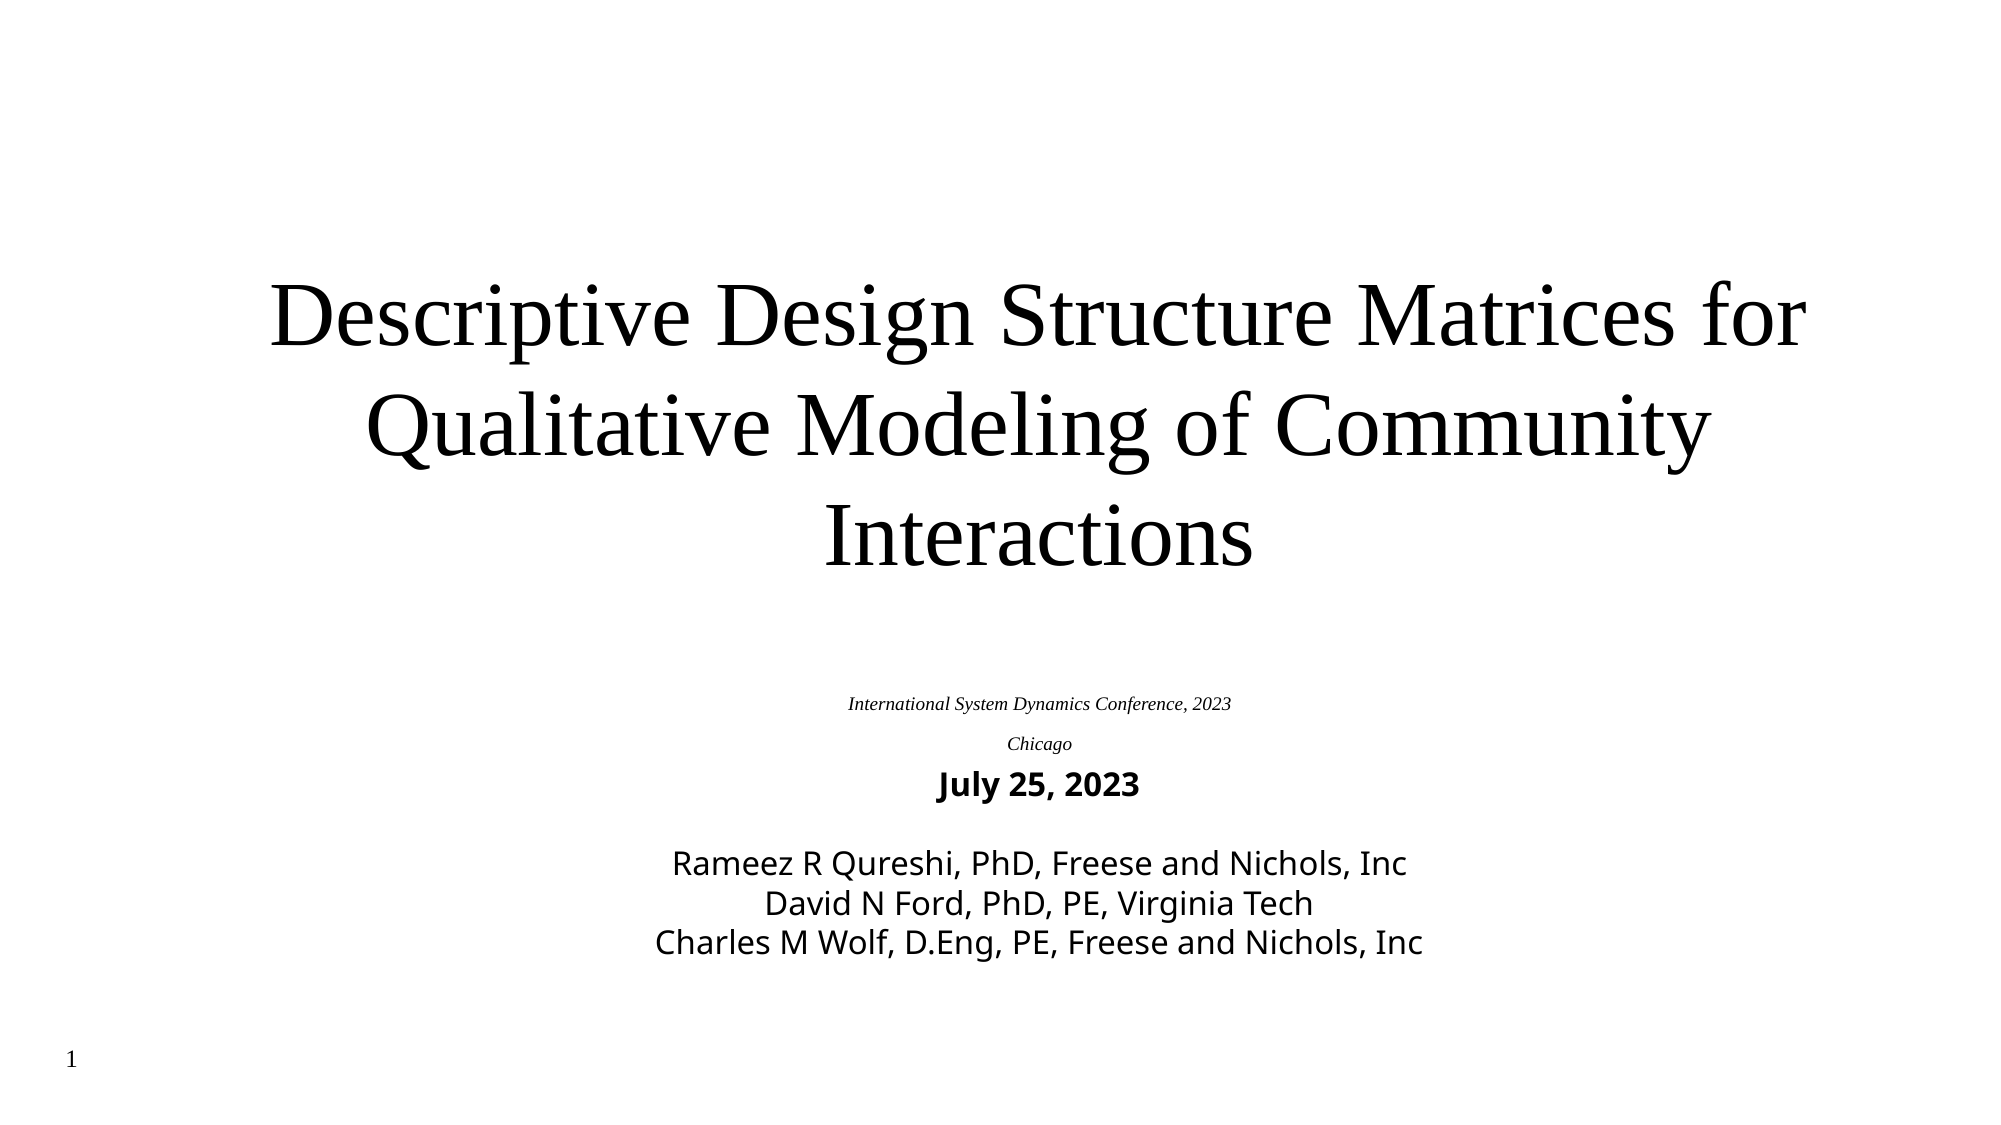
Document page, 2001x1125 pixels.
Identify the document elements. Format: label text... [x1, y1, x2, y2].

slide_number 0 [40, 1023, 104, 1092]
subtitle International System Dynamics Conference, 2023 Chicago July 25, 2023 Rameez R Qureshi, PhD, Freese and Nichols, Inc David N Ford, PhD, PE, Virginia Tech Charles M Wolf, D.Eng, PE, Freese and Nichols, Inc [289, 684, 1790, 1092]
title Descriptive Design Structure Matrices for Qualitative Modeling of Community Interactions [139, 183, 1941, 591]
